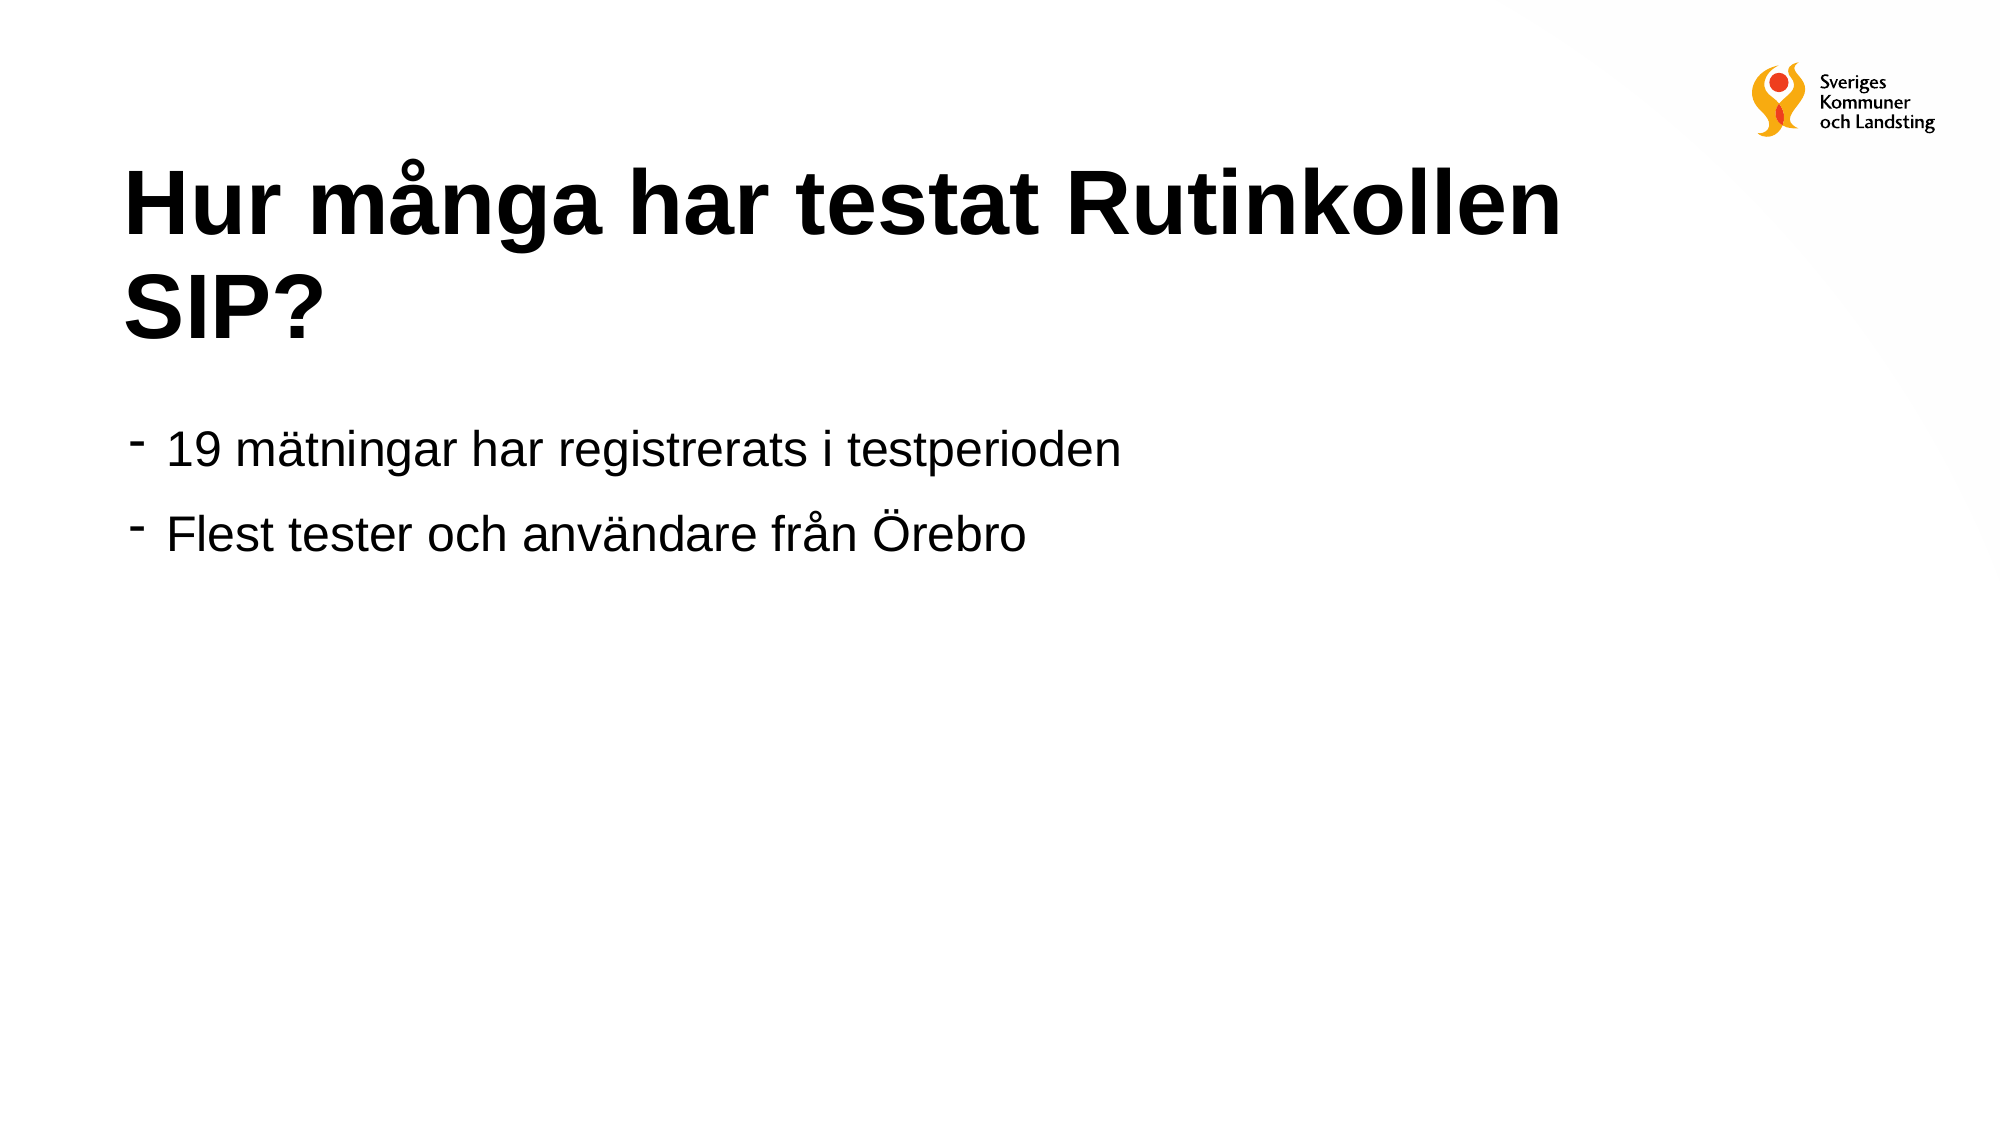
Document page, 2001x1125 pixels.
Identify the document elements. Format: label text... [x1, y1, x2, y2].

title Hur många har testat Rutinkollen SIP? [108, 143, 1686, 346]
list 19 mätningar har registrerats i testperioden Flest tester och användare från Örebro [108, 409, 1686, 1023]
